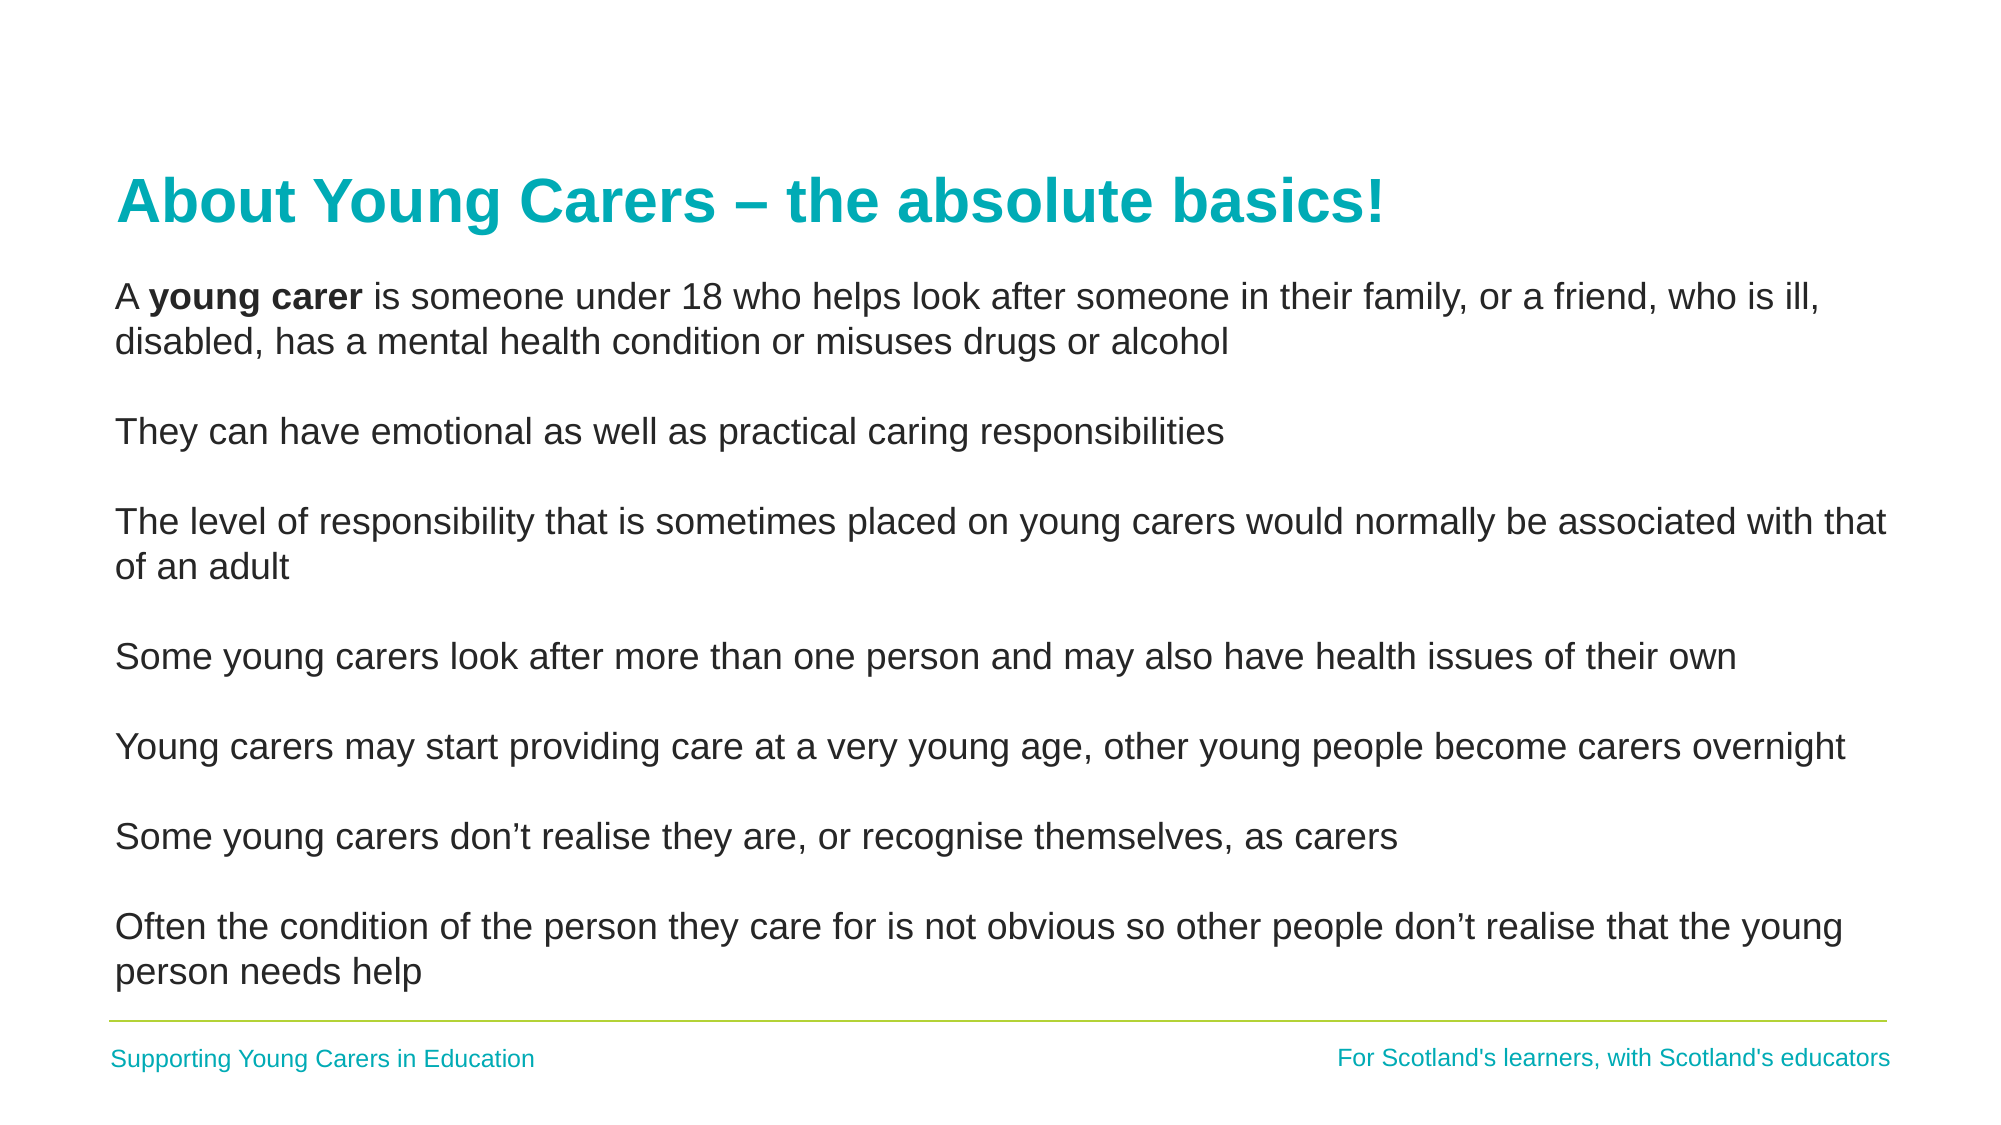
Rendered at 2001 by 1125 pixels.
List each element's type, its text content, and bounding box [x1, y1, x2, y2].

text_box A young carer is someone under 18 who helps look after someone in their family, or a friend, who is ill, disabled, has a mental health condition or misuses drugs or alcohol They can have emotional as well as practical caring responsibilities The level of responsibility that is sometimes placed on young carers would normally be associated with that of an adult Some young carers look after more than one person and may also have health issues of their own Young carers may start providing care at a very young age, other young people become carers overnight Some young carers don’t realise they are, or recognise themselves, as carers Often the condition of the person they care for is not obvious so other people don’t realise that the young person needs help [100, 265, 1925, 1045]
title About Young Carers – the absolute basics! [100, 138, 1879, 256]
